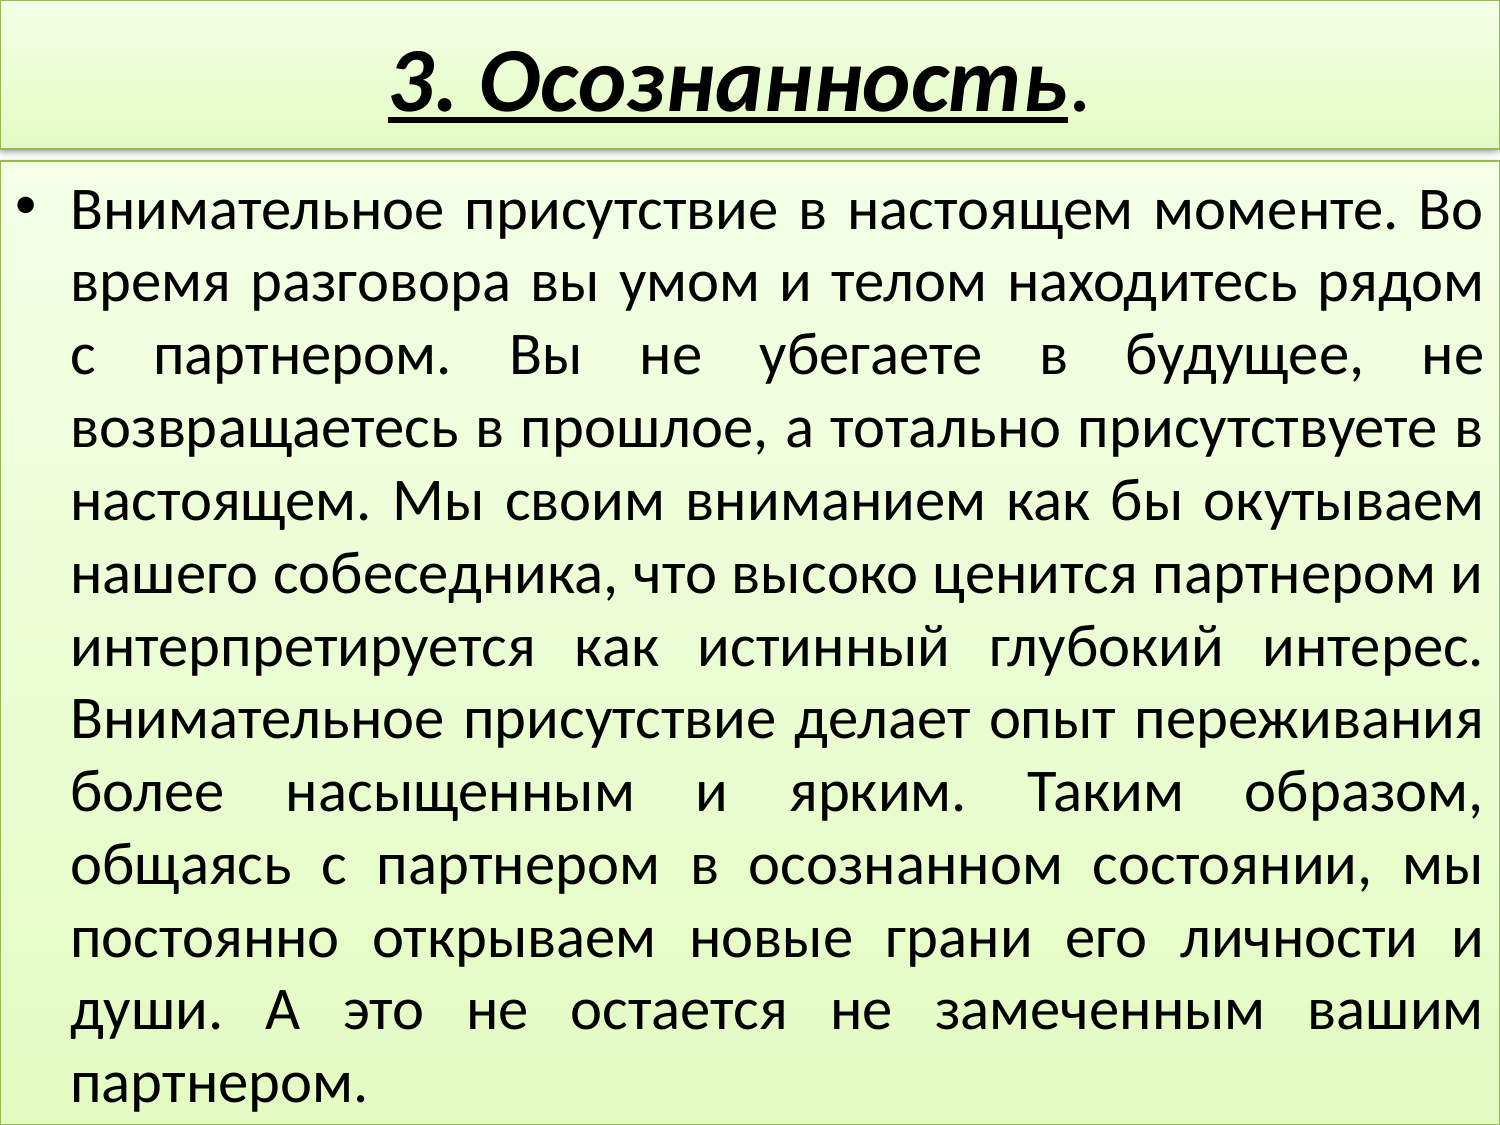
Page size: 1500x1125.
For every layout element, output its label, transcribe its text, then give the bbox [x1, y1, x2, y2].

list Внимательное присутствие в настоящем моменте. Во время разговора вы умом и телом находитесь рядом с партнером. Вы не убегаете в будущее, не возвращаетесь в прошлое, а тотально присутствуете в настоящем. Мы своим вниманием как бы окутываем нашего собеседника, что высоко ценится партнером и интерпретируется как истинный глубокий интерес. Внимательное присутствие делает опыт переживания более насыщенным и ярким. Таким образом, общаясь с партнером в осознанном состоянии, мы постоянно открываем новые грани его личности и души. А это не остается не замеченным вашим партнером. [0, 160, 1500, 1125]
title 3. Осознанность. [0, 0, 1500, 150]
